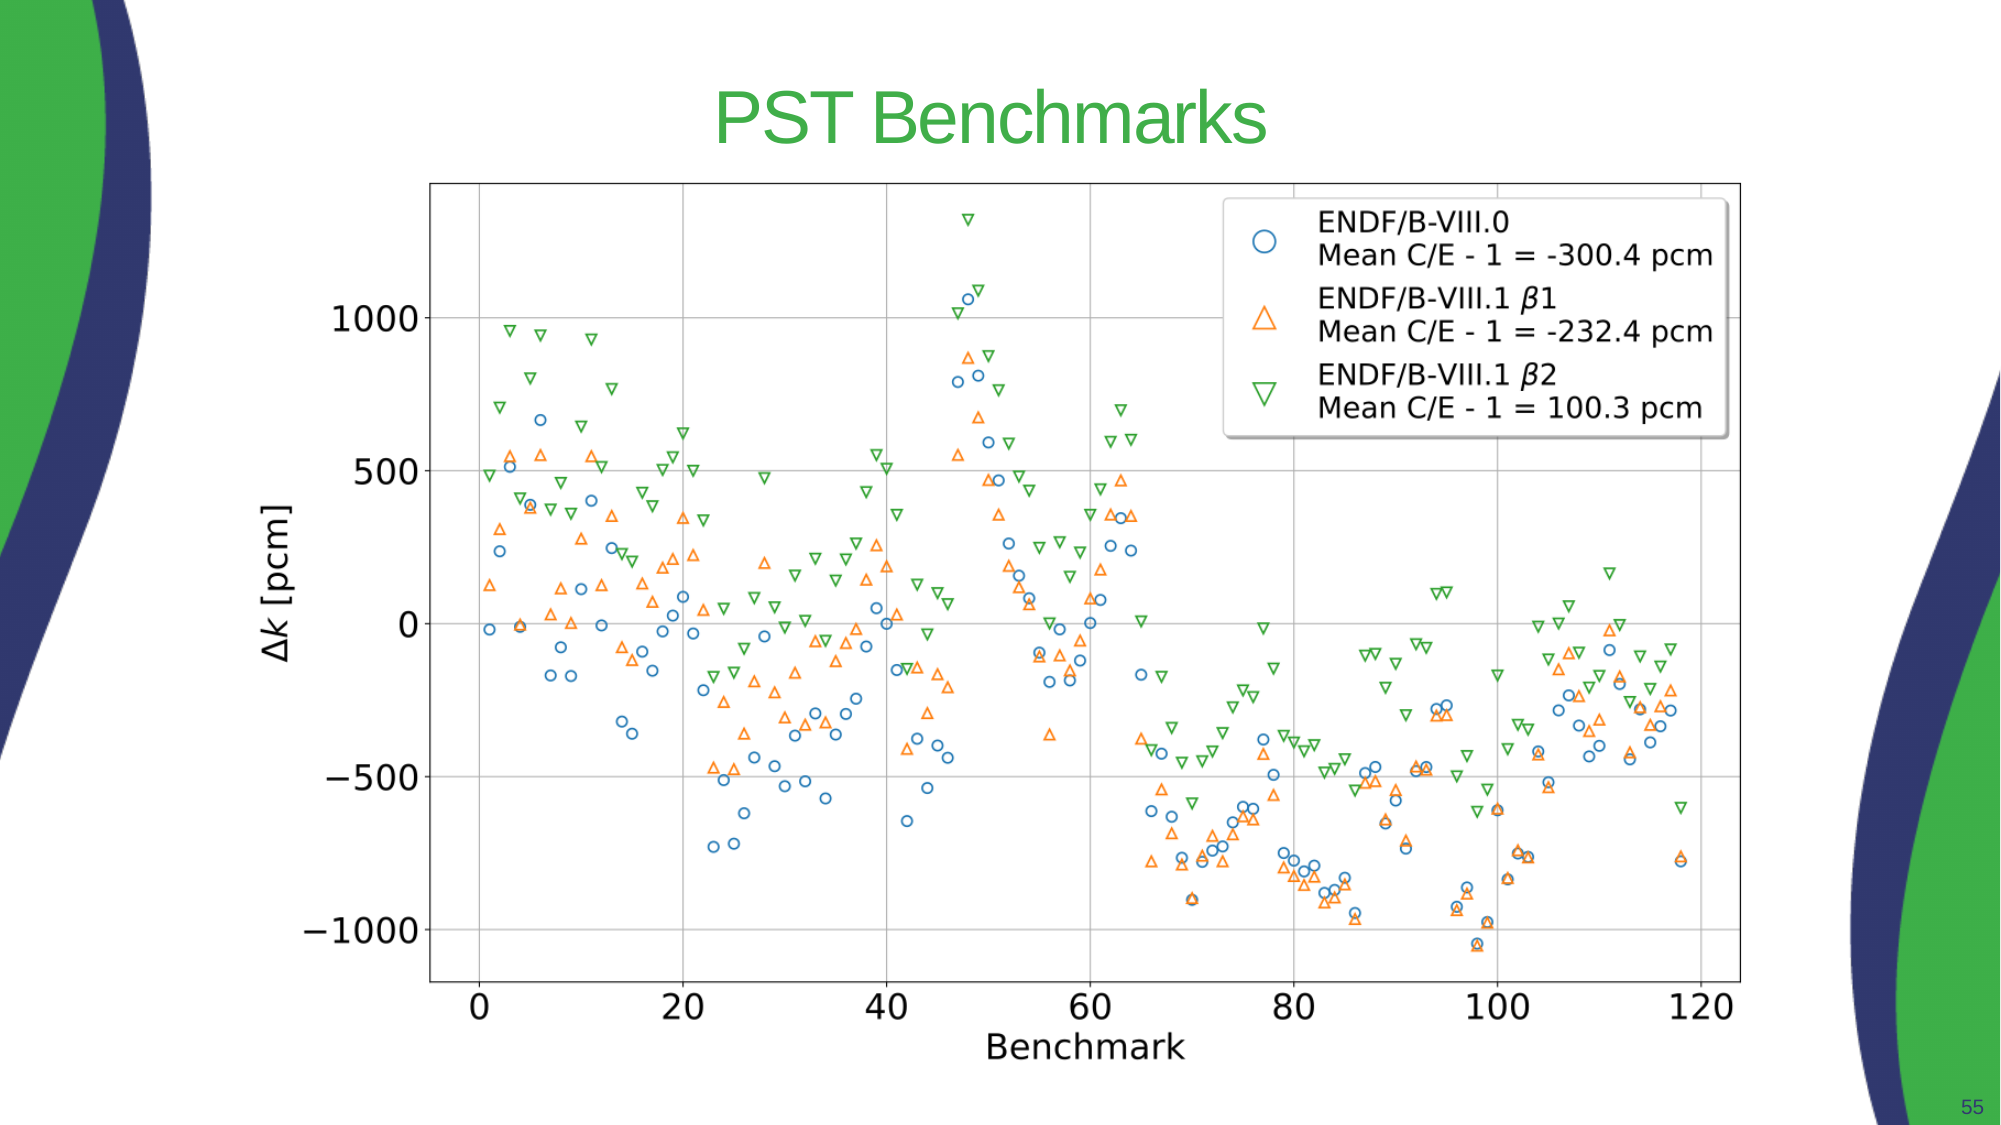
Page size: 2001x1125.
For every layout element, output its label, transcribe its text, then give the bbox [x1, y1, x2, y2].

picture [0, 0, 173, 877]
picture [1828, 248, 2001, 1125]
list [249, 172, 1751, 1077]
slide_number 55 [1817, 1086, 2000, 1125]
